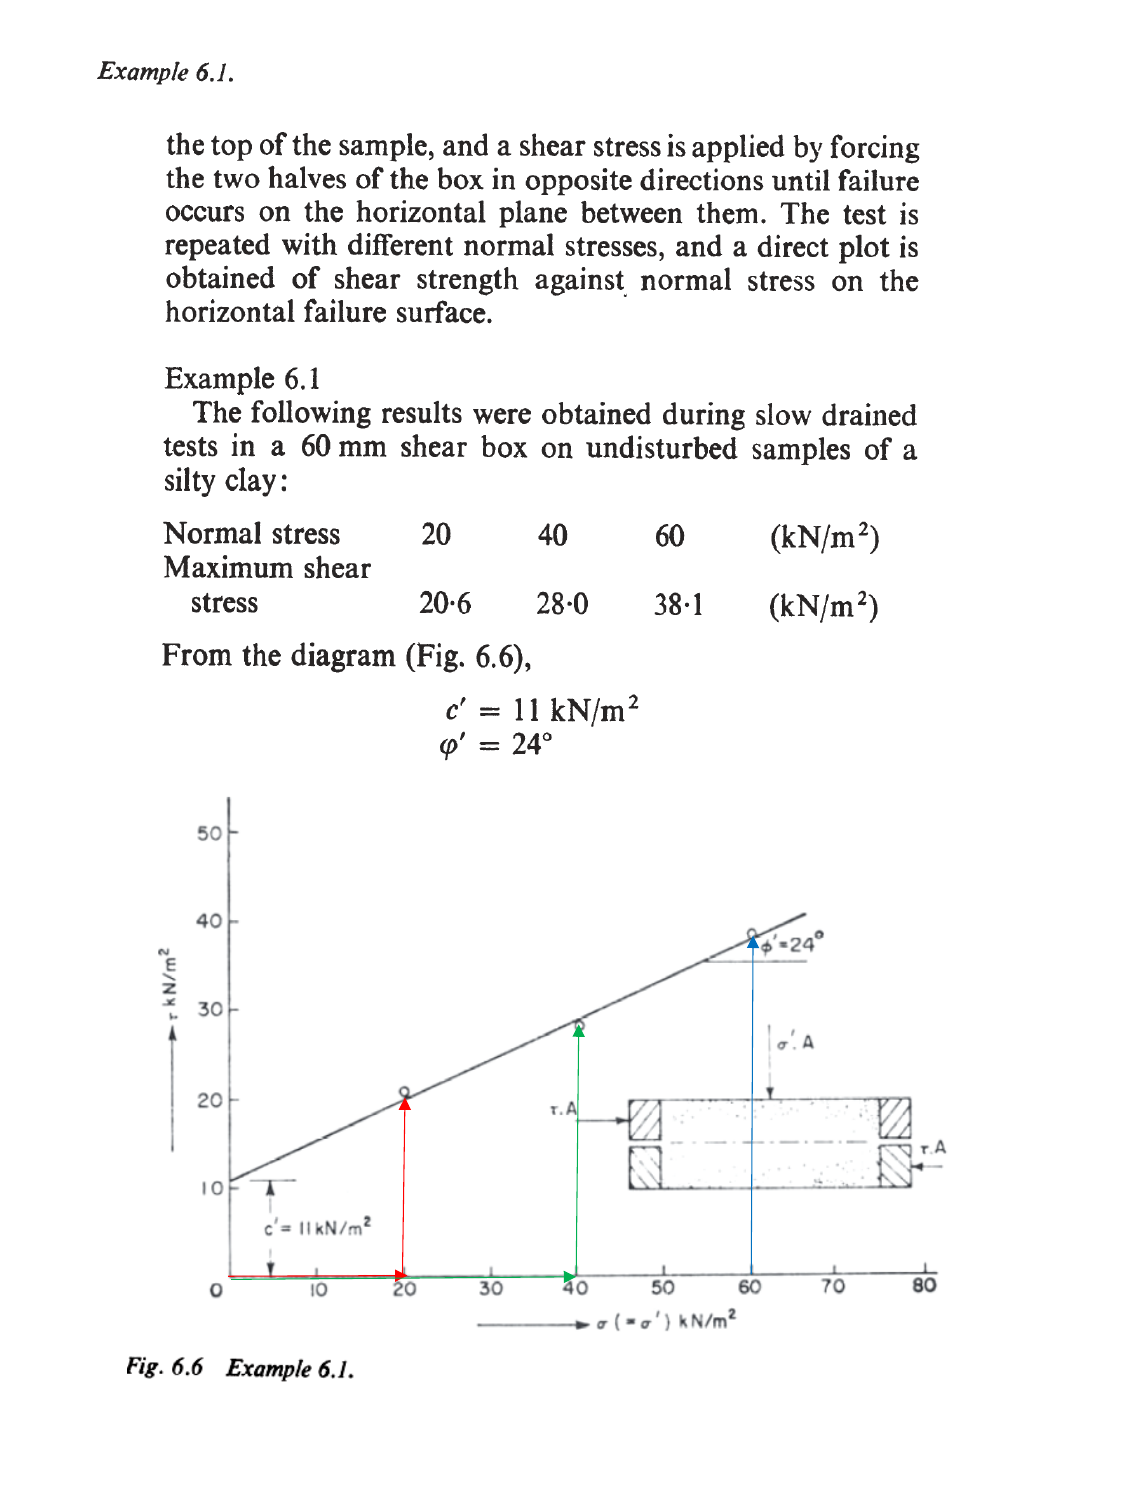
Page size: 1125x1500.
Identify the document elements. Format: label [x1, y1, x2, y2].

picture [77, 37, 961, 772]
picture [127, 777, 970, 1384]
text_box [231, 1276, 577, 1280]
